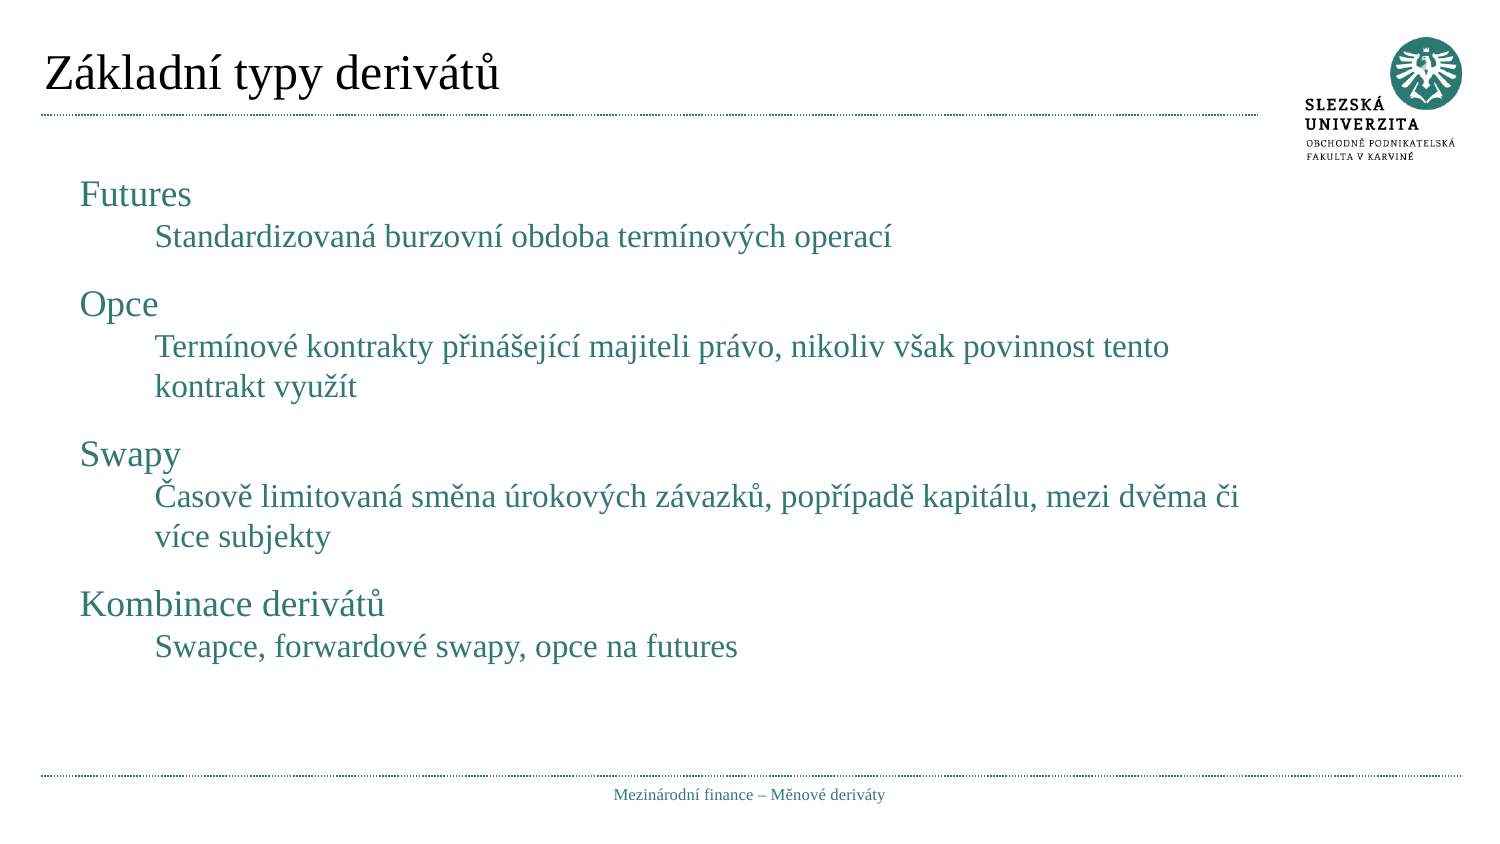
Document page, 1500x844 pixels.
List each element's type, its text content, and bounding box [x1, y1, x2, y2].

list Futures Standardizovaná burzovní obdoba termínových operací Opce Termínové kontrakty přinášející majiteli právo, nikoliv však povinnost tento kontrakt využít Swapy Časově limitovaná směna úrokových závazků, popřípadě kapitálu, mezi dvěma či více subjekty Kombinace derivátů Swapce, forwardové swapy, opce na futures [64, 161, 1306, 446]
text_box Mezinárodní finance – Měnové deriváty [442, 776, 1058, 811]
title Základní typy derivátů [29, 32, 1275, 116]
picture [1305, 37, 1462, 160]
